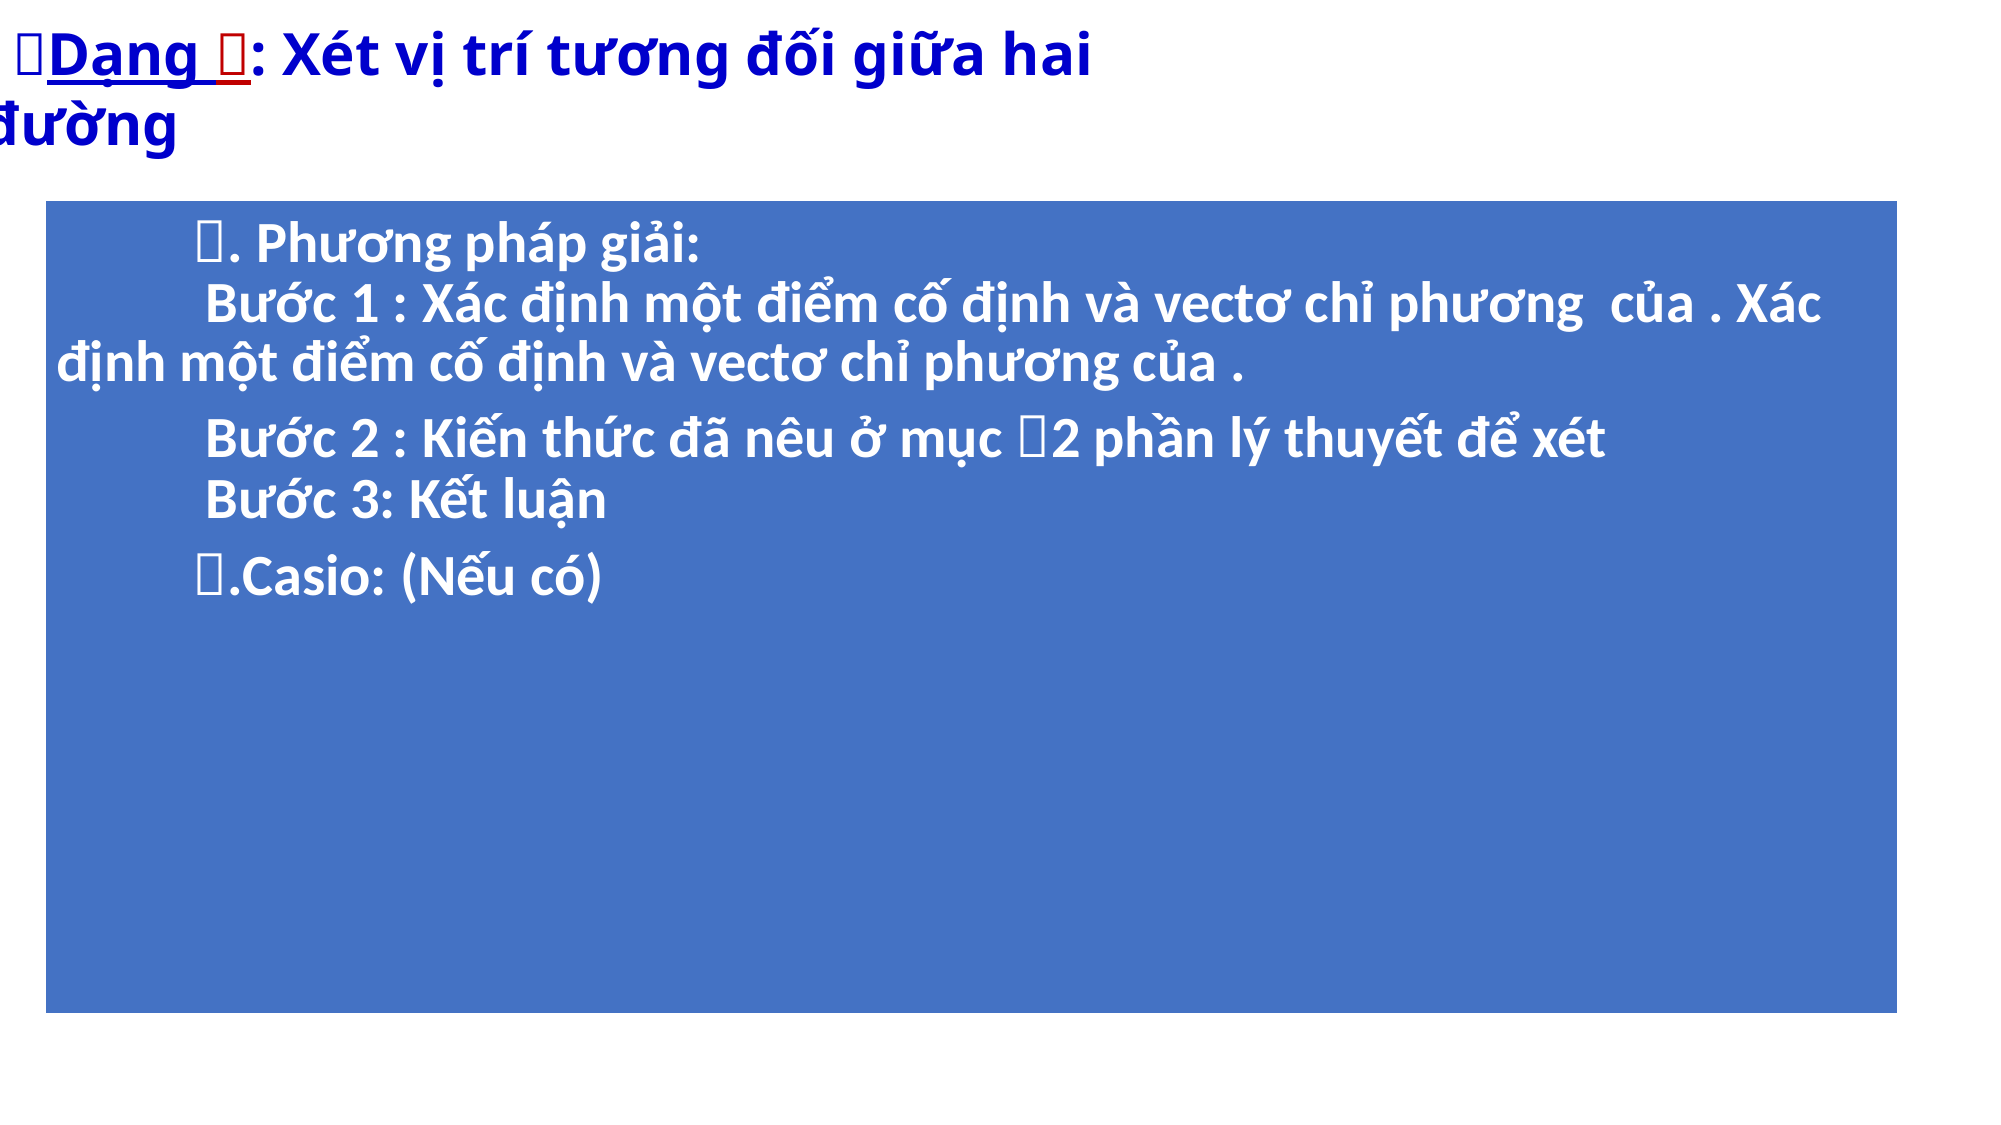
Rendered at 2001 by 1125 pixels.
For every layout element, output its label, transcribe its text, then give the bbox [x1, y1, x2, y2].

text_box Dạng : Xét vị trí tương đối giữa hai đường [0, 44, 1307, 130]
